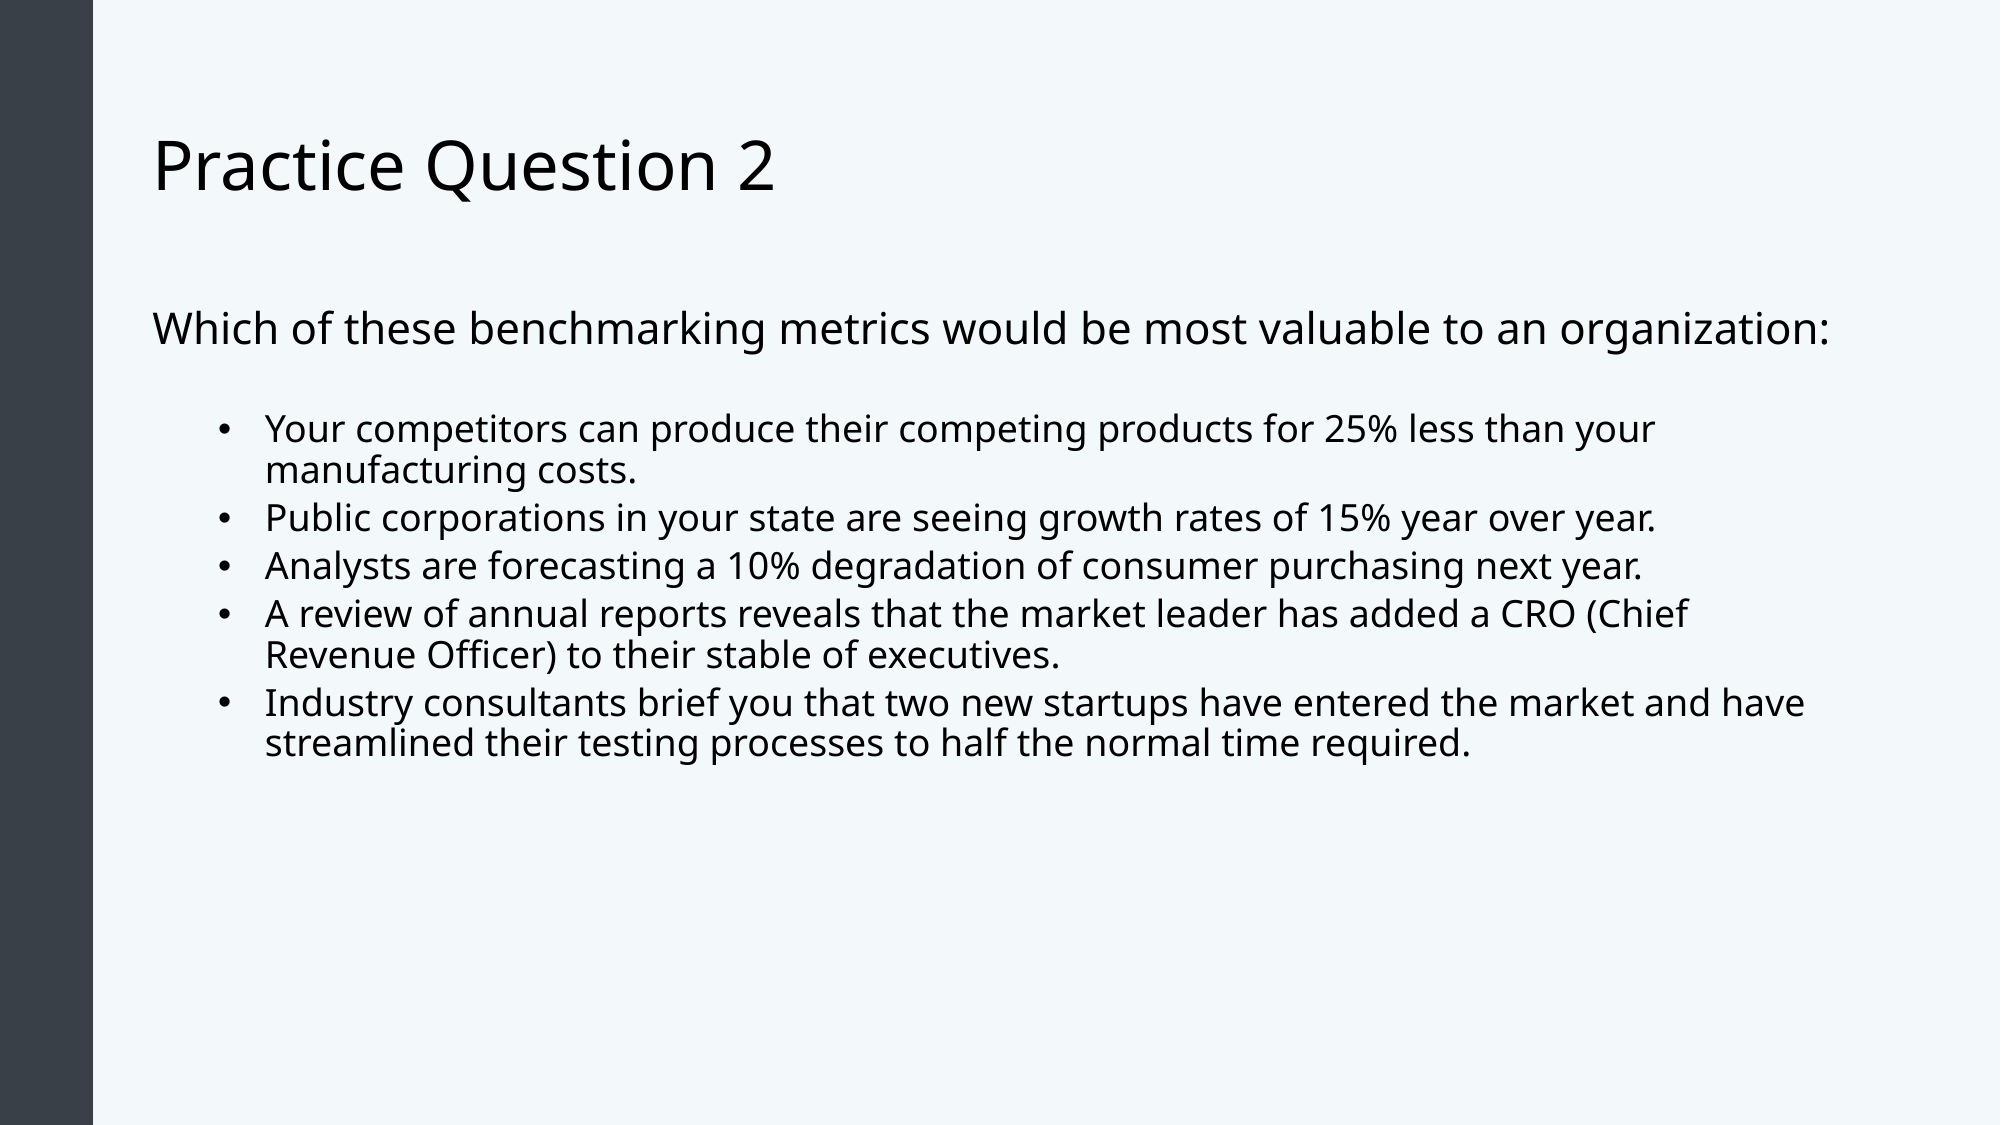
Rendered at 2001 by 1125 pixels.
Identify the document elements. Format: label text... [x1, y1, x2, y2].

title Practice Question 2 [137, 59, 1863, 278]
list Which of these benchmarking metrics would be most valuable to an organization: Your competitors can produce their competing products for 25% less than your manufacturing costs. Public corporations in your state are seeing growth rates of 15% year over year. Analysts are forecasting a 10% degradation of consumer purchasing next year. A review of annual reports reveals that the market leader has added a CRO (Chief Revenue Officer) to their stable of executives. Industry consultants brief you that two new startups have entered the market and have streamlined their testing processes to half the normal time required. [137, 299, 1863, 1014]
